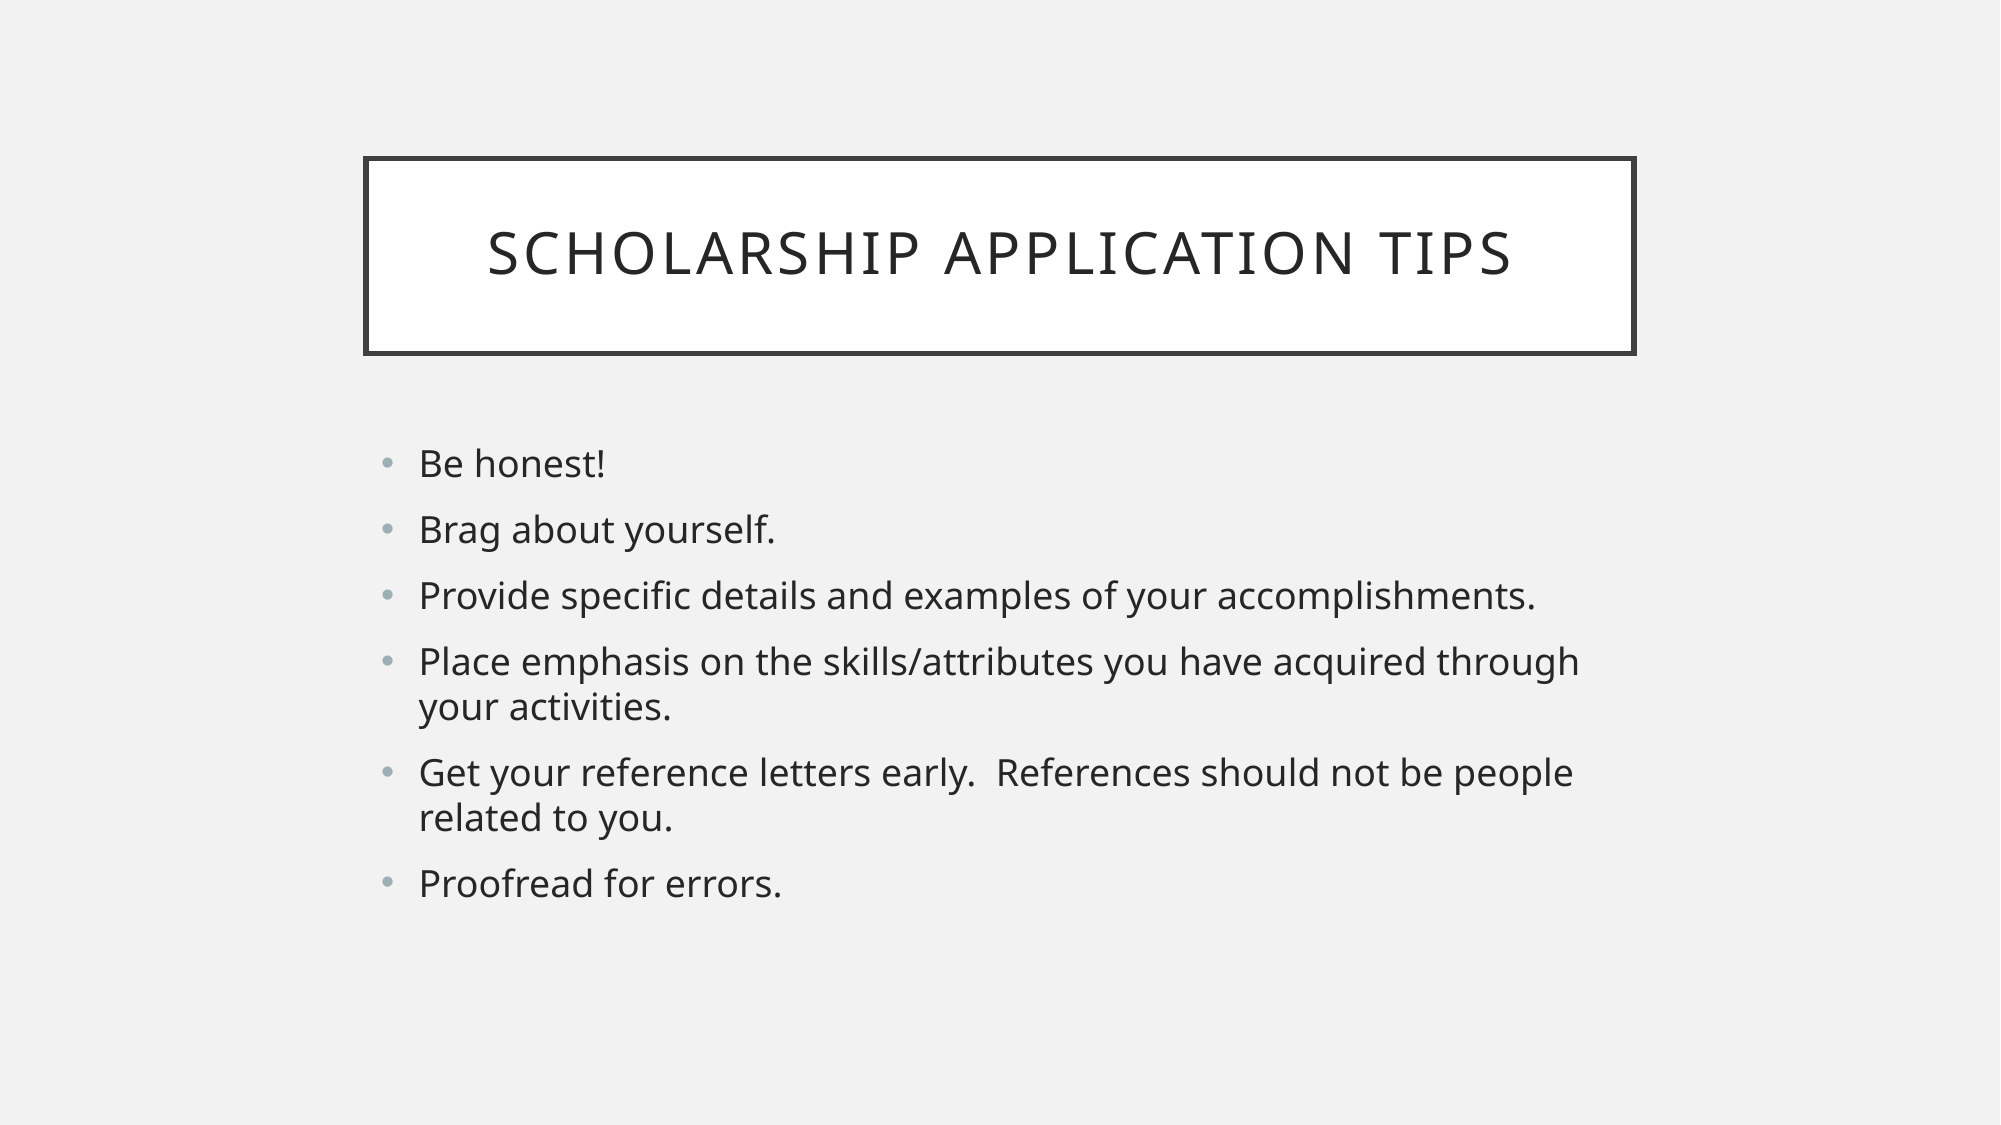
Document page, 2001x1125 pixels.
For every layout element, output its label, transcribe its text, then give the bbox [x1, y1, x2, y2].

title Scholarship Application Tips [363, 156, 1637, 356]
list Be honest! Brag about yourself. Provide specific details and examples of your accomplishments. Place emphasis on the skills/attributes you have acquired through your activities. Get your reference letters early. References should not be people related to you. Proofread for errors. [366, 432, 1634, 942]
